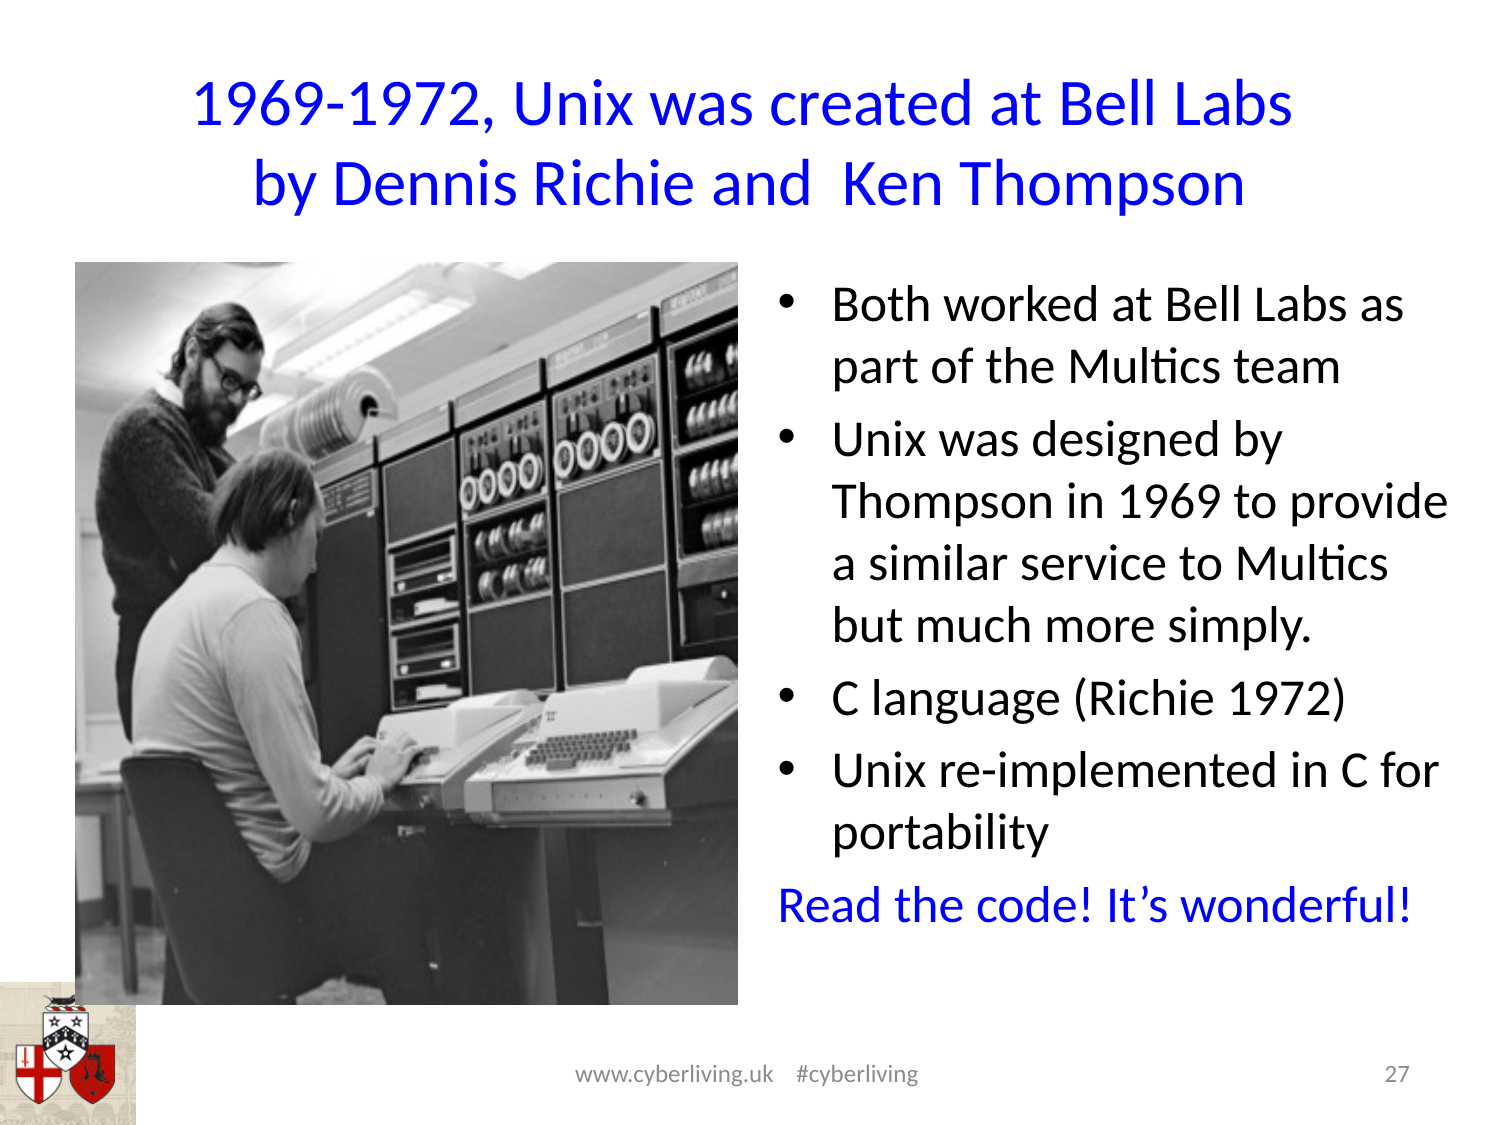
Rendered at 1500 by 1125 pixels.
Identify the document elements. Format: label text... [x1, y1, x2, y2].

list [74, 262, 738, 1006]
list Both worked at Bell Labs as part of the Multics team Unix was designed by Thompson in 1969 to provide a similar service to Multics but much more simply. C language (Richie 1972) Unix re-implemented in C for portability Read the code! It’s wonderful! [762, 262, 1467, 1005]
footer www.cyberliving.uk #cyberliving [512, 1042, 988, 1103]
title 1969-1972, Unix was created at Bell Labs by Dennis Richie and Ken Thompson [0, 45, 1500, 233]
picture [0, 982, 136, 1125]
slide_number 27 [1074, 1042, 1425, 1103]
